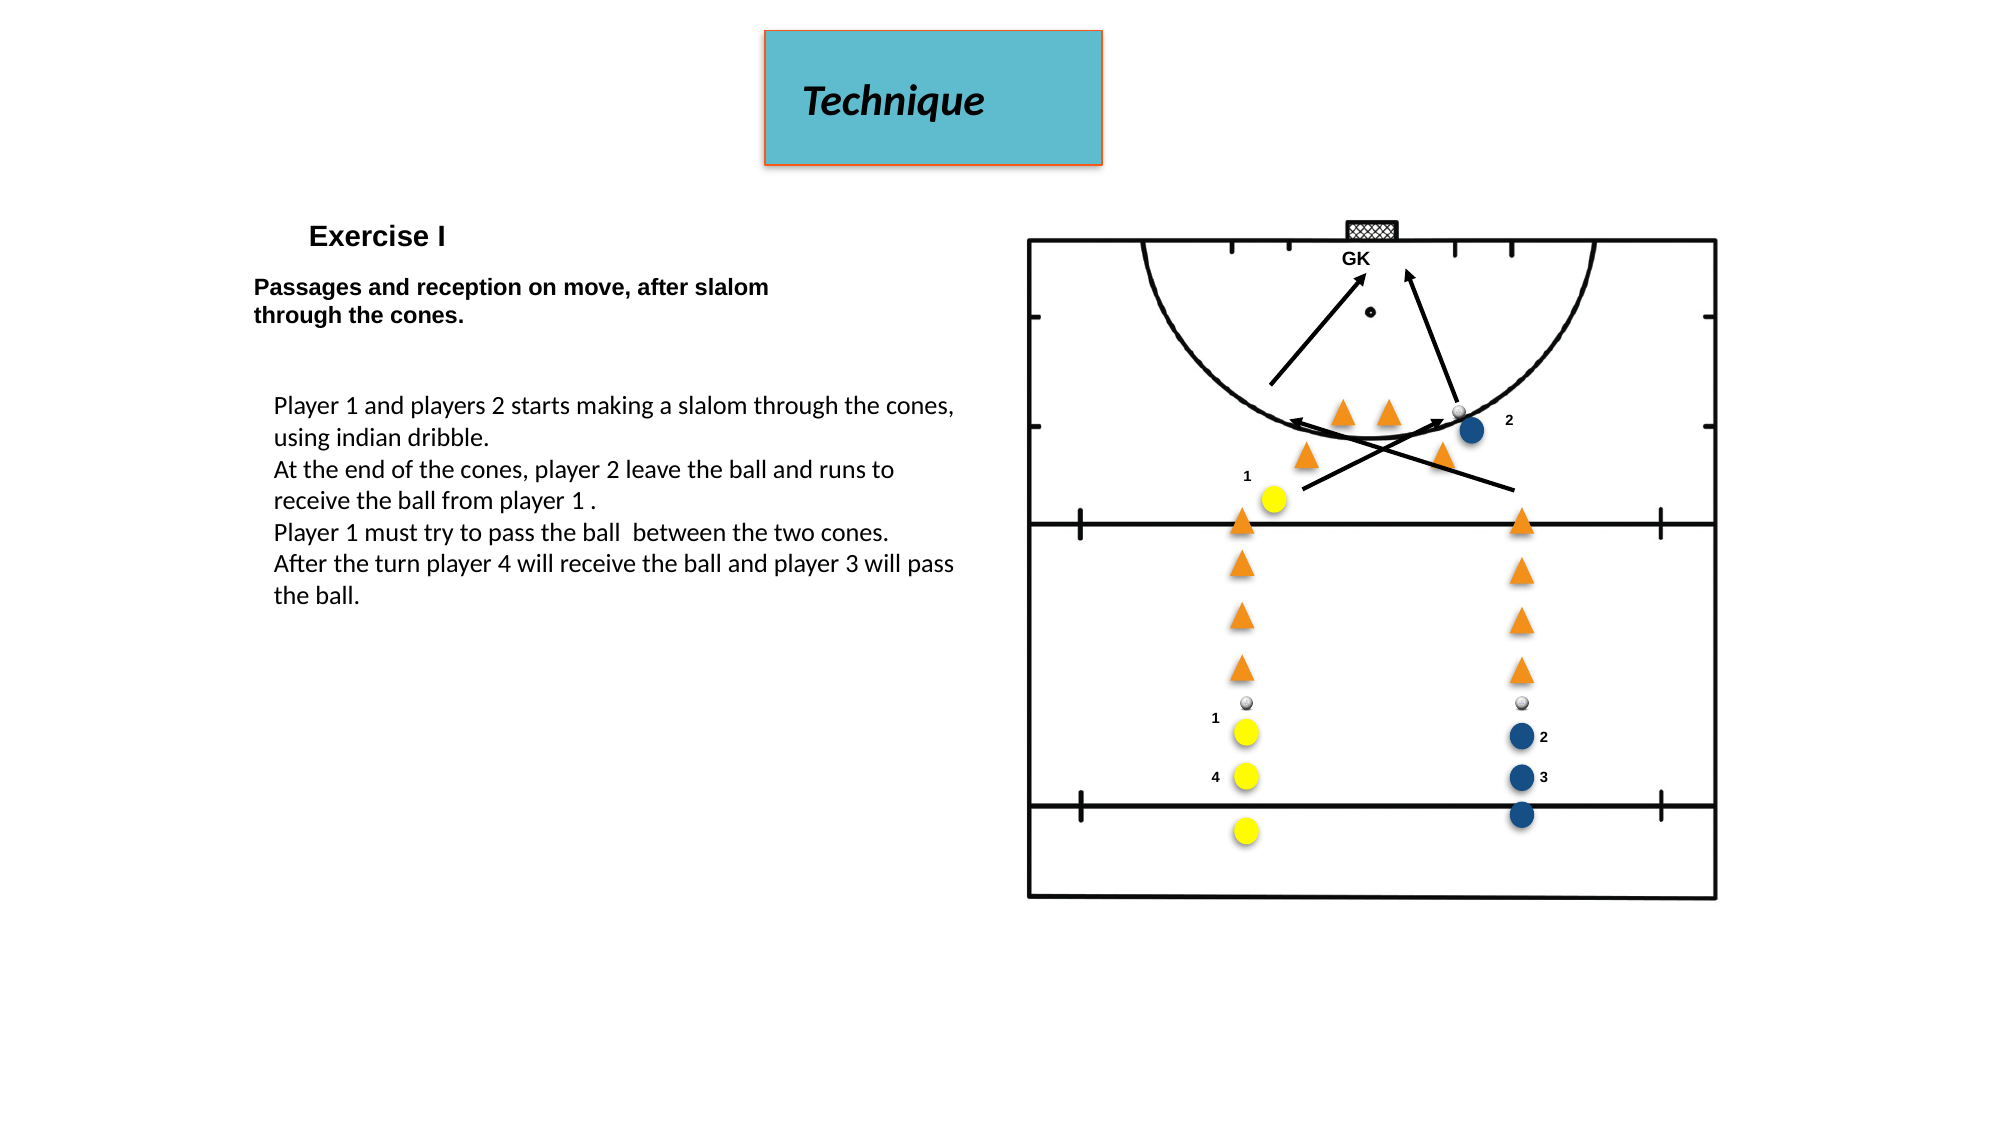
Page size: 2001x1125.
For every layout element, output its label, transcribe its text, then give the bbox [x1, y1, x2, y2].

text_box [1515, 696, 1529, 711]
picture [1005, 207, 1741, 917]
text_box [1452, 405, 1466, 420]
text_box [1239, 696, 1253, 711]
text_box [764, 30, 1102, 166]
text_box Player 1 and players 2 starts making a slalom through the cones, using indian dribble. At the end of the cones, player 2 leave the ball and runs to receive the ball from player 1 . Player 1 must try to pass the ball between the two cones. After the turn player 4 will receive the ball and player 3 will pass the ball. [268, 382, 965, 616]
text_box Exercise I [303, 210, 452, 258]
text_box Passages and reception on move, after slalom through the cones. [248, 266, 869, 334]
